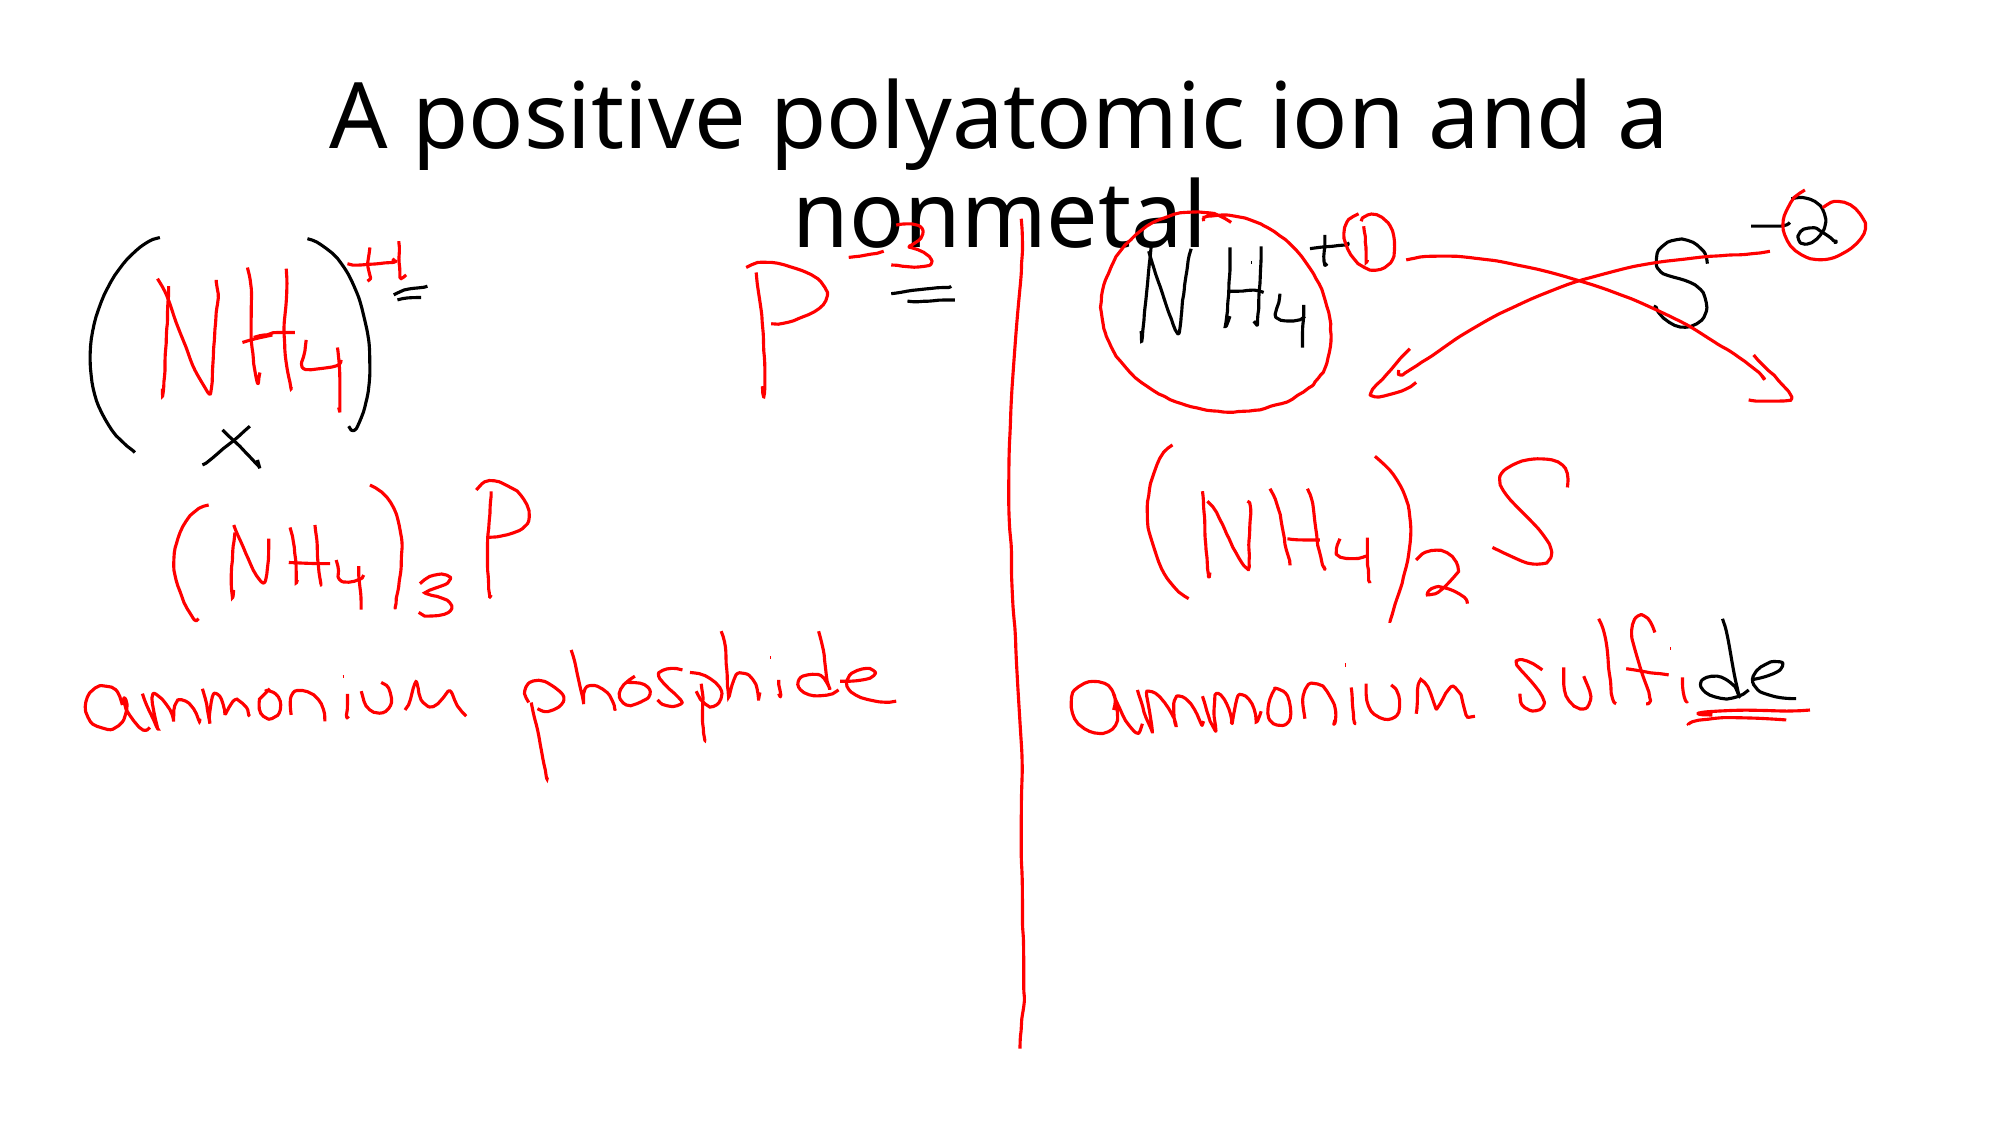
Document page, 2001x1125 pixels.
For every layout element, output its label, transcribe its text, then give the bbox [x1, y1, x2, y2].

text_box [157, 278, 247, 396]
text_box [1071, 664, 1475, 734]
text_box [398, 241, 407, 280]
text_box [721, 631, 897, 703]
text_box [1343, 213, 1792, 402]
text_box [476, 480, 530, 598]
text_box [1516, 614, 1810, 725]
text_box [891, 286, 955, 302]
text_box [848, 223, 933, 268]
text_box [524, 649, 723, 780]
text_box [1008, 218, 1025, 1049]
text_box [1793, 189, 1812, 197]
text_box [247, 247, 396, 413]
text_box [1751, 197, 1837, 245]
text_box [1374, 456, 1569, 622]
text_box [1146, 444, 1189, 600]
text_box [1202, 488, 1325, 577]
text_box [202, 426, 260, 469]
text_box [173, 484, 452, 621]
text_box [1792, 200, 1867, 261]
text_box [1700, 618, 1797, 700]
text_box [345, 413, 364, 431]
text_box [85, 676, 467, 731]
title A positive polyatomic ion and a nonmetal [137, 59, 1863, 278]
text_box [746, 262, 828, 397]
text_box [393, 286, 428, 300]
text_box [1336, 537, 1370, 584]
text_box [307, 238, 326, 247]
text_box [1225, 234, 1343, 348]
text_box [89, 237, 160, 453]
text_box [1099, 211, 1331, 413]
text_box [1141, 246, 1225, 342]
